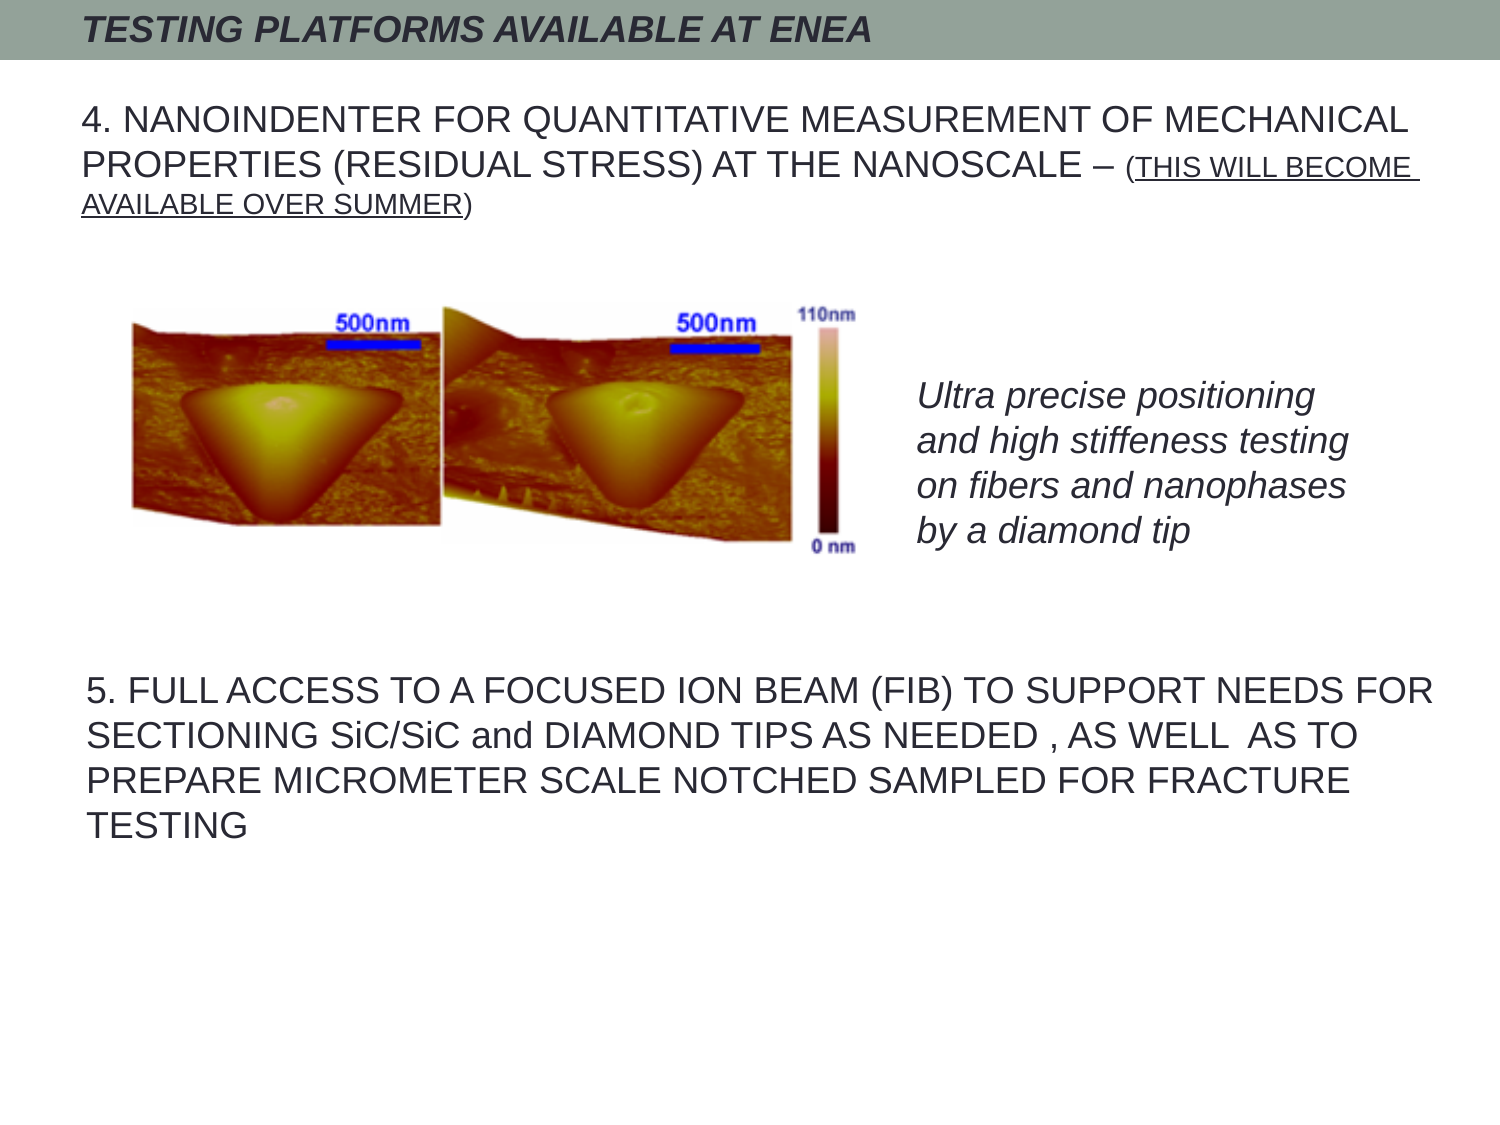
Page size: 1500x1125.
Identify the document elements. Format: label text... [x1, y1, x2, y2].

text_box 5. FULL ACCESS TO A FOCUSED ION BEAM (FIB) TO SUPPORT NEEDS FOR SECTIONING SiC/SiC and DIAMOND TIPS AS NEEDED , AS WELL AS TO PREPARE MICROMETER SCALE NOTCHED SAMPLED FOR FRACTURE TESTING [71, 658, 1461, 899]
text_box TESTING PLATFORMS AVAILABLE AT ENEA 4. NANOINDENTER FOR QUANTITATIVE MEASUREMENT OF MECHANICAL PROPERTIES (RESIDUAL STRESS) AT THE NANOSCALE – (THIS WILL BECOME AVAILABLE OVER SUMMER) [66, 0, 1496, 273]
text_box Ultra precise positioning and high stiffeness testing on fibers and nanophases by a diamond tip [901, 363, 1402, 559]
picture [129, 299, 860, 576]
